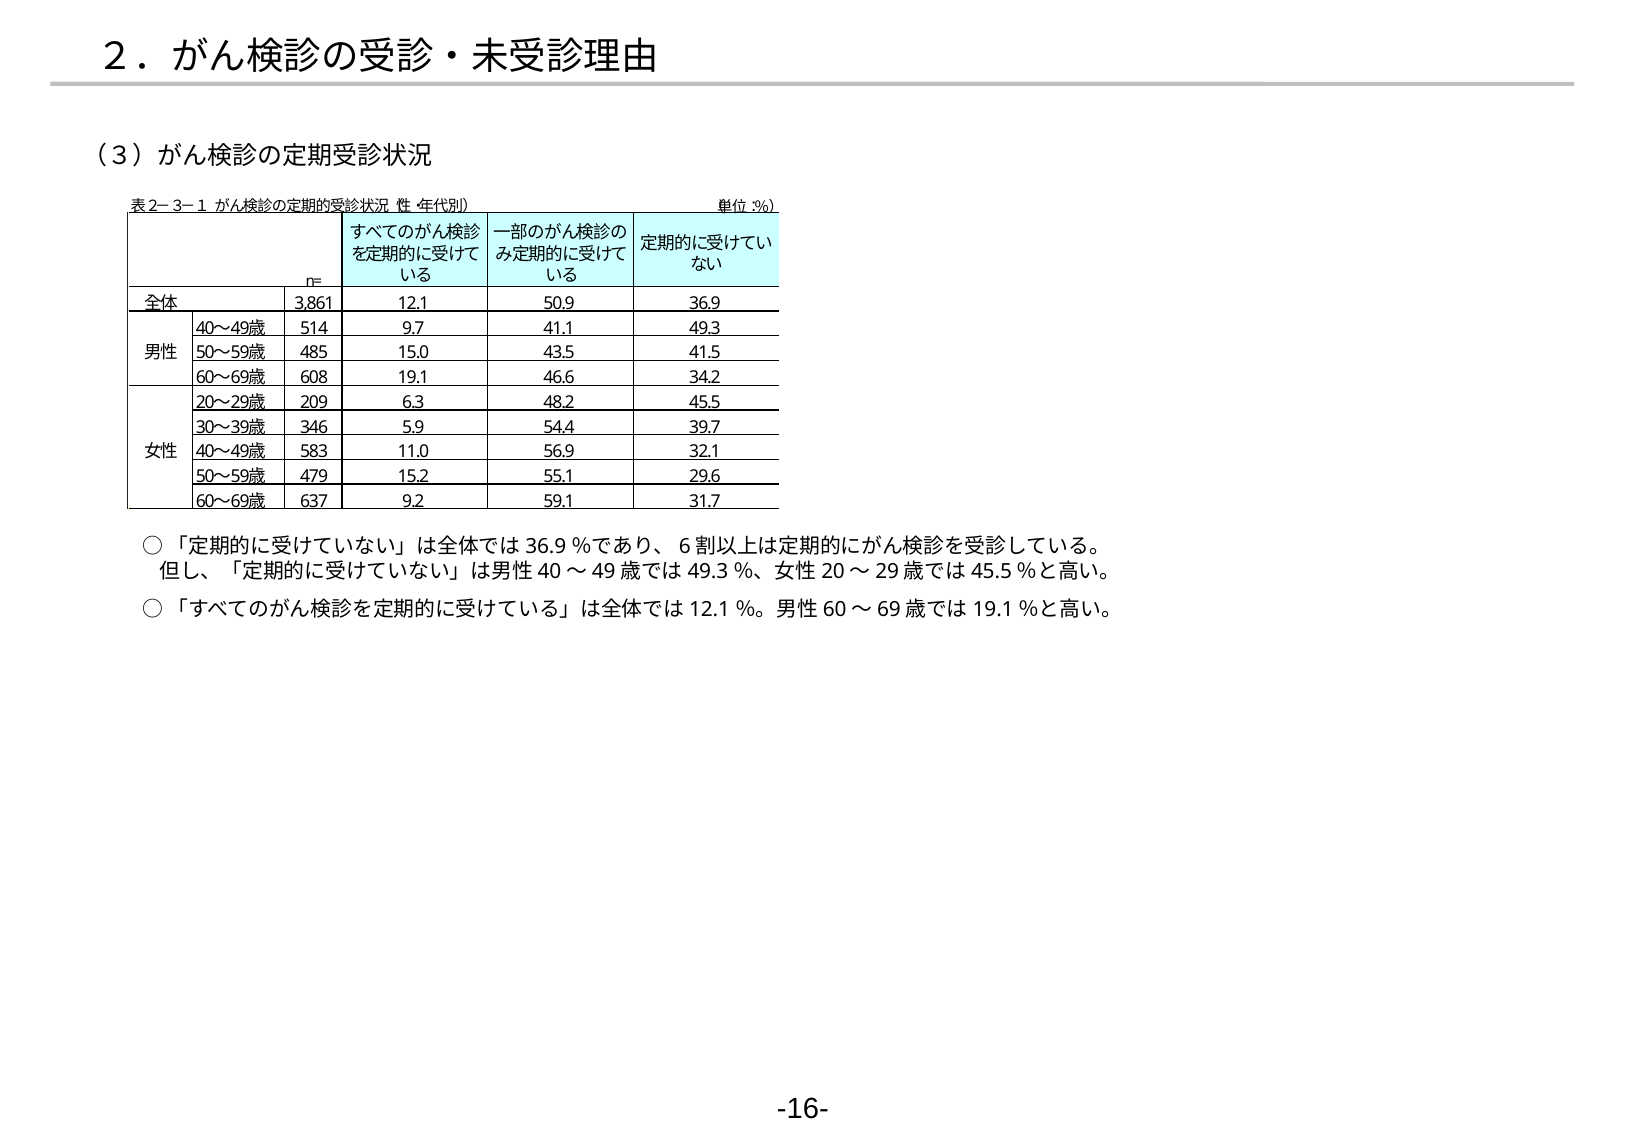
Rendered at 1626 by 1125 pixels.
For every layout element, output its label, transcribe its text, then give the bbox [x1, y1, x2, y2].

title ２．がん検診の受診・未受診理由 [80, 18, 1544, 91]
picture [127, 190, 781, 510]
text_box -16- [711, 1082, 894, 1125]
text_box ○「定期的に受けていない」は全体では36.9％であり、6割以上は定期的にがん検診を受診している。 但し、「定期的に受けていない」は男性40～49歳では49.3％、女性20～29歳では45.5％と高い。 ○「すべてのがん検診を定期的に受けている」は全体では12.1％。男性60～69歳では19.1％と高い。 [127, 525, 1523, 628]
text_box （３）がん検診の定期受診状況 [68, 131, 541, 178]
